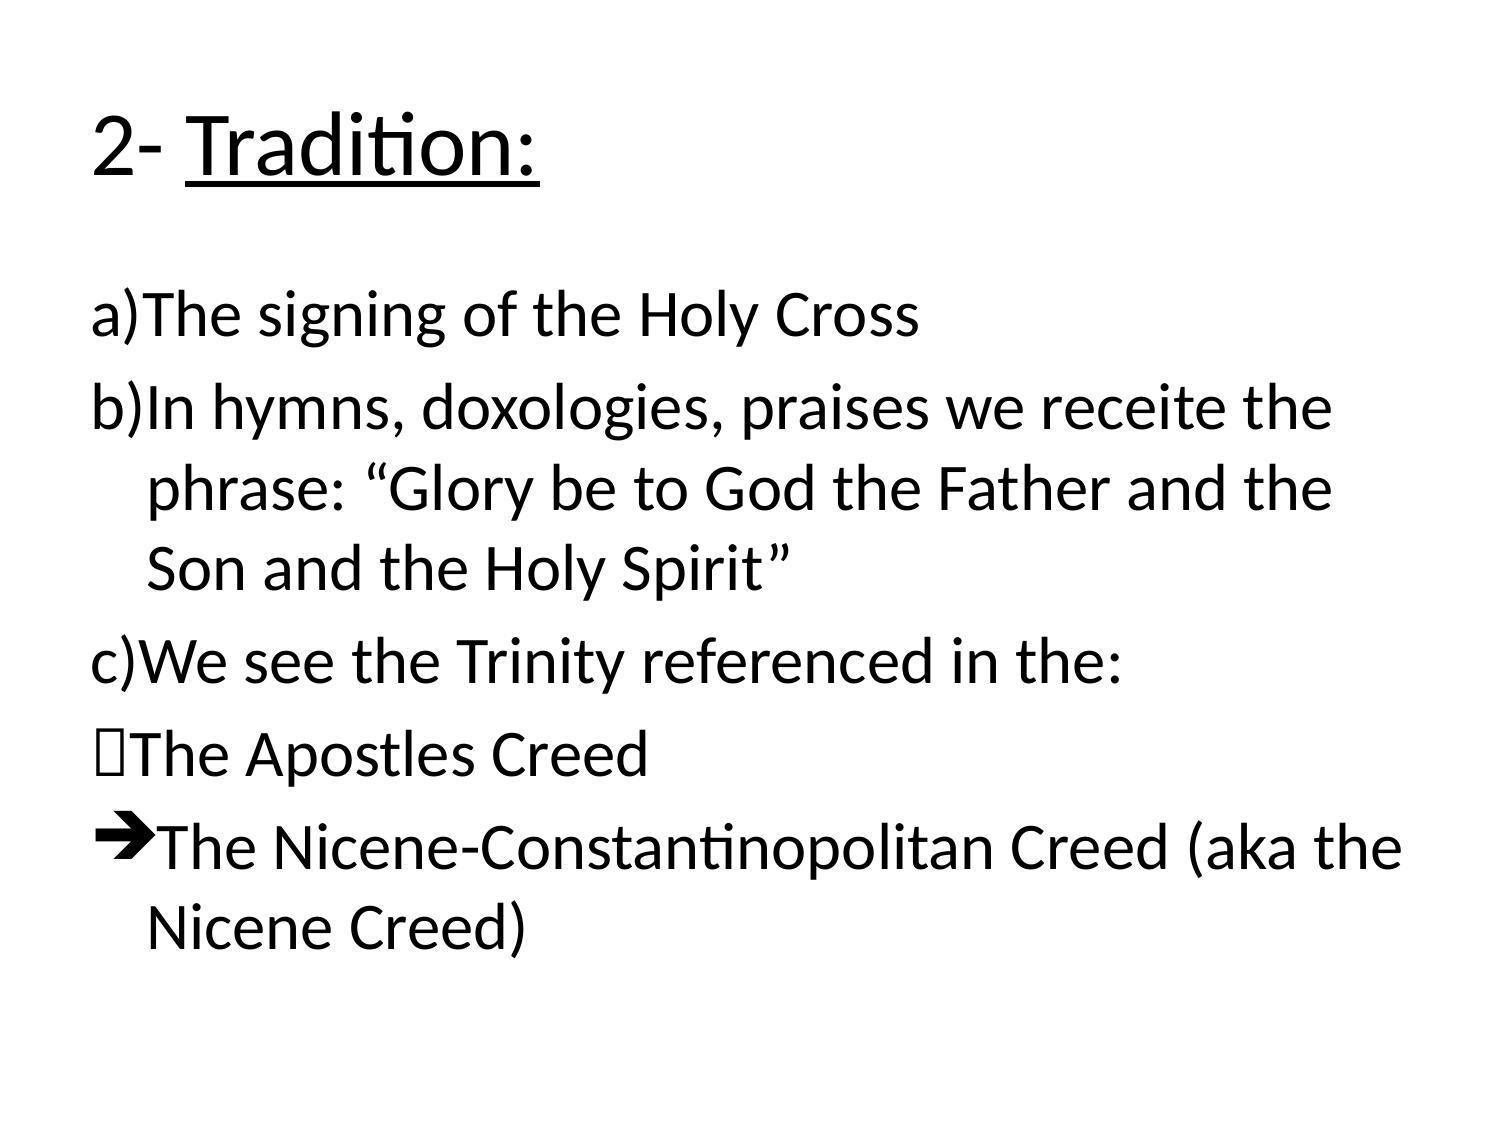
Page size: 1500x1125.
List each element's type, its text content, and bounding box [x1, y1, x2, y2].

title 2- Tradition: [75, 45, 1425, 233]
list a)The signing of the Holy Cross b)In hymns, doxologies, praises we receite the phrase: “Glory be to God the Father and the Son and the Holy Spirit” c)We see the Trinity referenced in the: The Apostles Creed The Nicene-Constantinopolitan Creed (aka the Nicene Creed) [75, 262, 1425, 1005]
